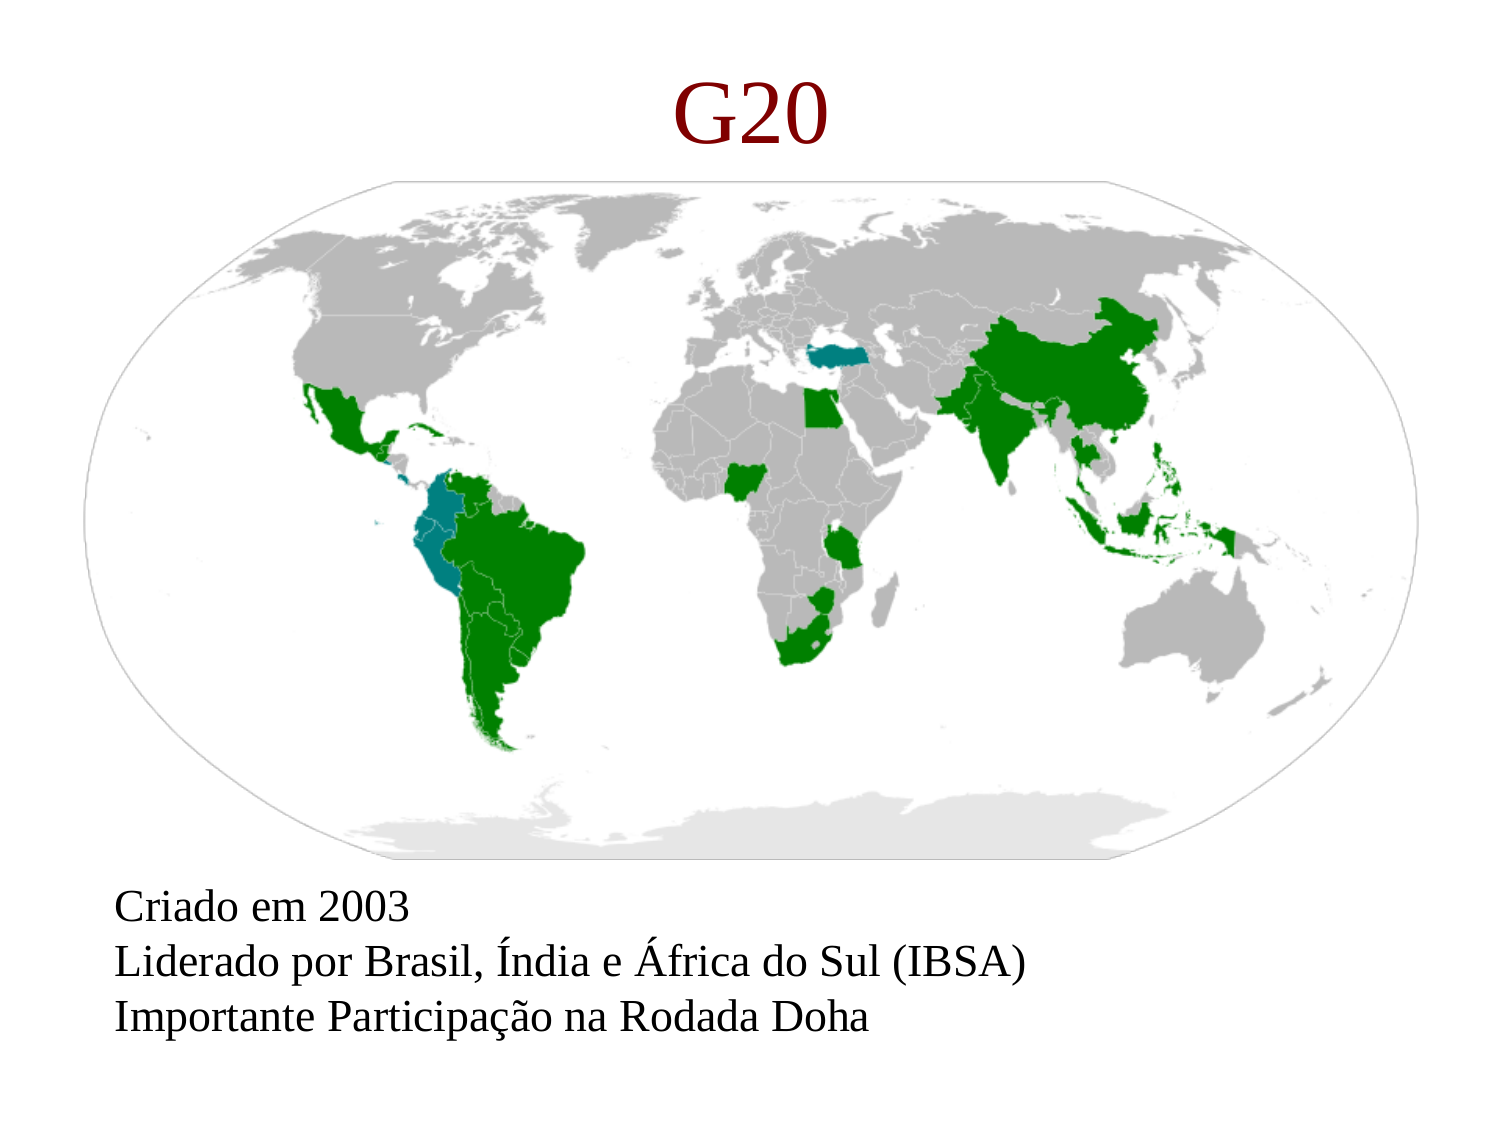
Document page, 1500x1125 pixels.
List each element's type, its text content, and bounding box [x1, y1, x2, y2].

title G20 [76, 30, 1427, 151]
text_box Criado em 2003 Liderado por Brasil, Índia e África do Sul (IBSA) Importante Participação na Rodada Doha [100, 908, 1412, 1125]
picture [48, 152, 1460, 899]
